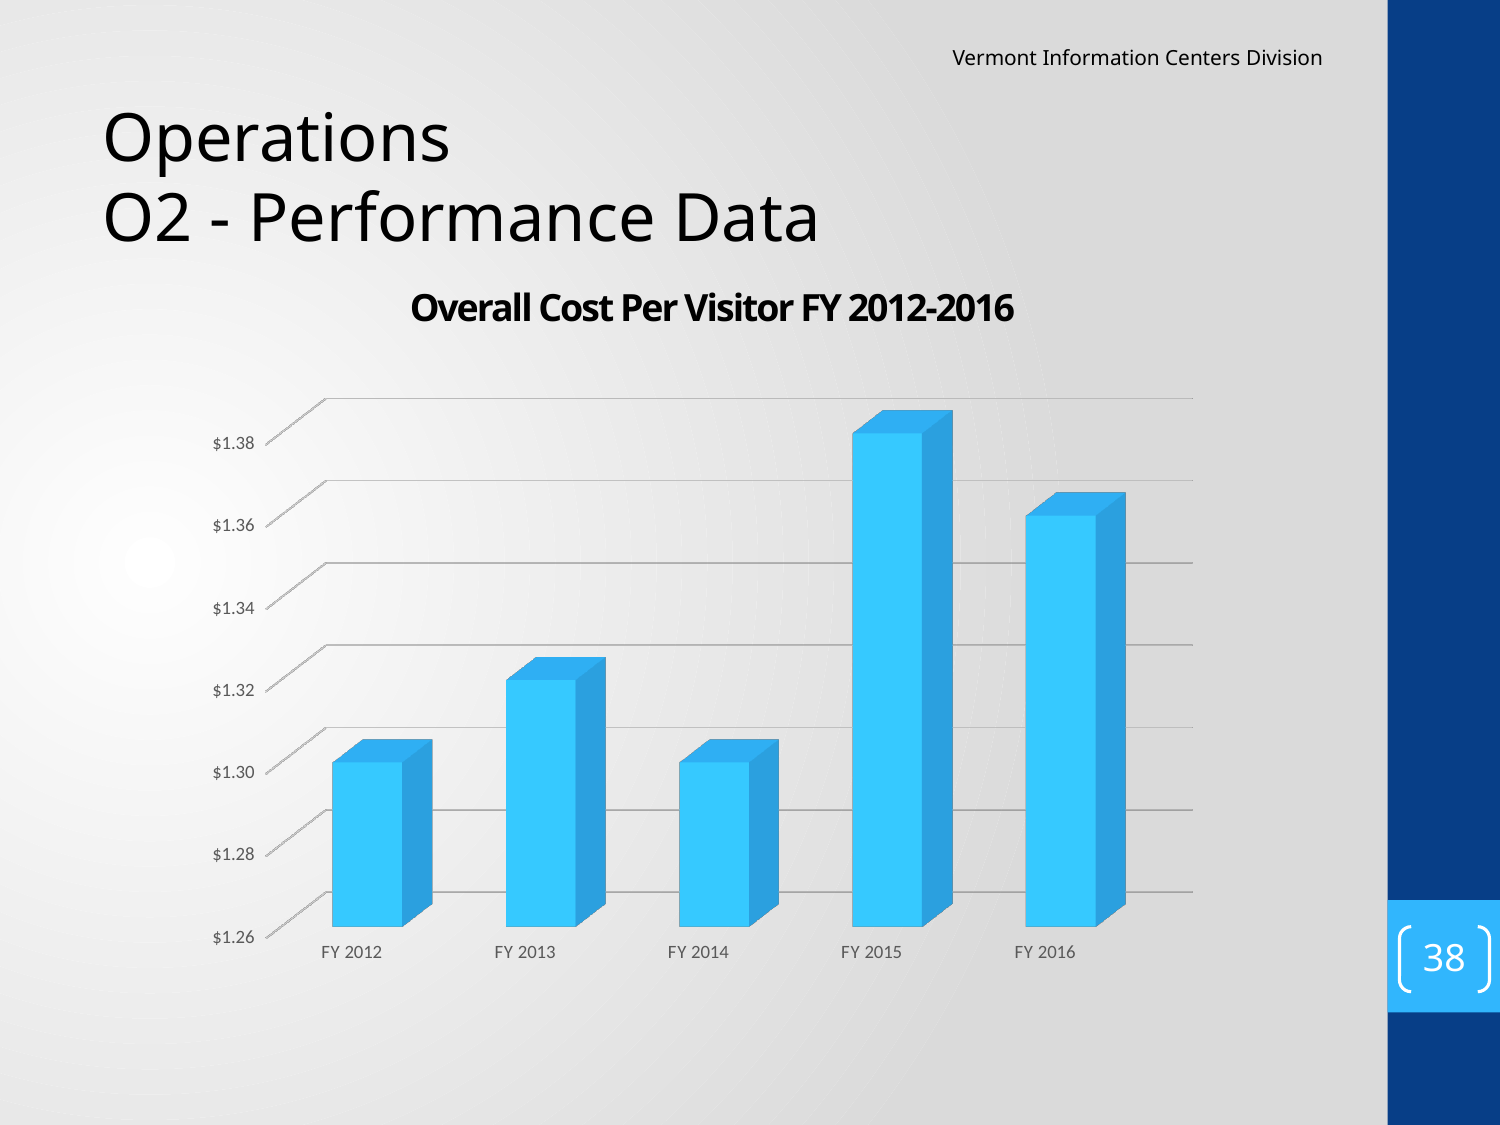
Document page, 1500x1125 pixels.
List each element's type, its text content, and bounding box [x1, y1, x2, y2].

chart [174, 386, 1226, 976]
text_box Operations O2 - Performance Data [87, 87, 1400, 263]
text_box Vermont Information Centers Division [787, 37, 1338, 78]
slide_number 38 [1397, 925, 1492, 994]
title Overall Cost Per Visitor FY 2012-2016 [87, 275, 1338, 337]
